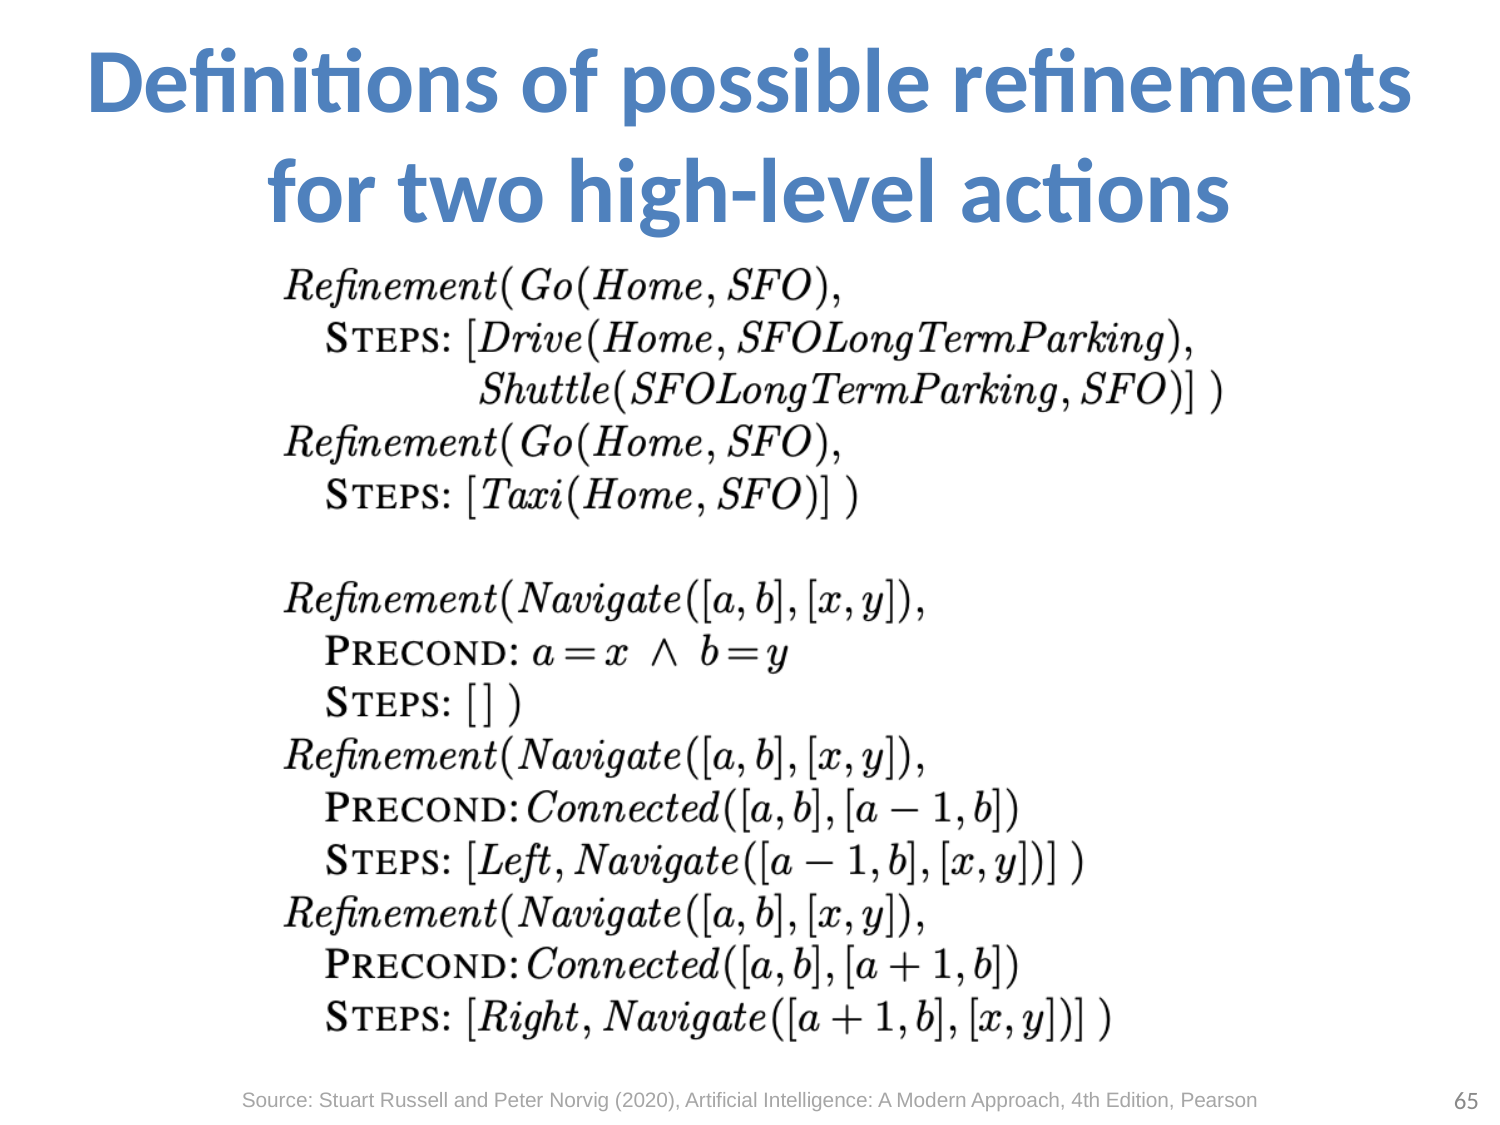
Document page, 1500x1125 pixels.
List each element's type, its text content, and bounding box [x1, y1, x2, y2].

picture [265, 243, 1247, 1085]
text_box Source: Stuart Russell and Peter Norvig (2020), Artificial Intelligence: A Modern Approach, 4th Edition, Pearson [177, 1079, 1323, 1119]
title Definitions of possible refinements for two high-level actions [41, 20, 1459, 242]
slide_number 65 [1144, 1069, 1495, 1125]
